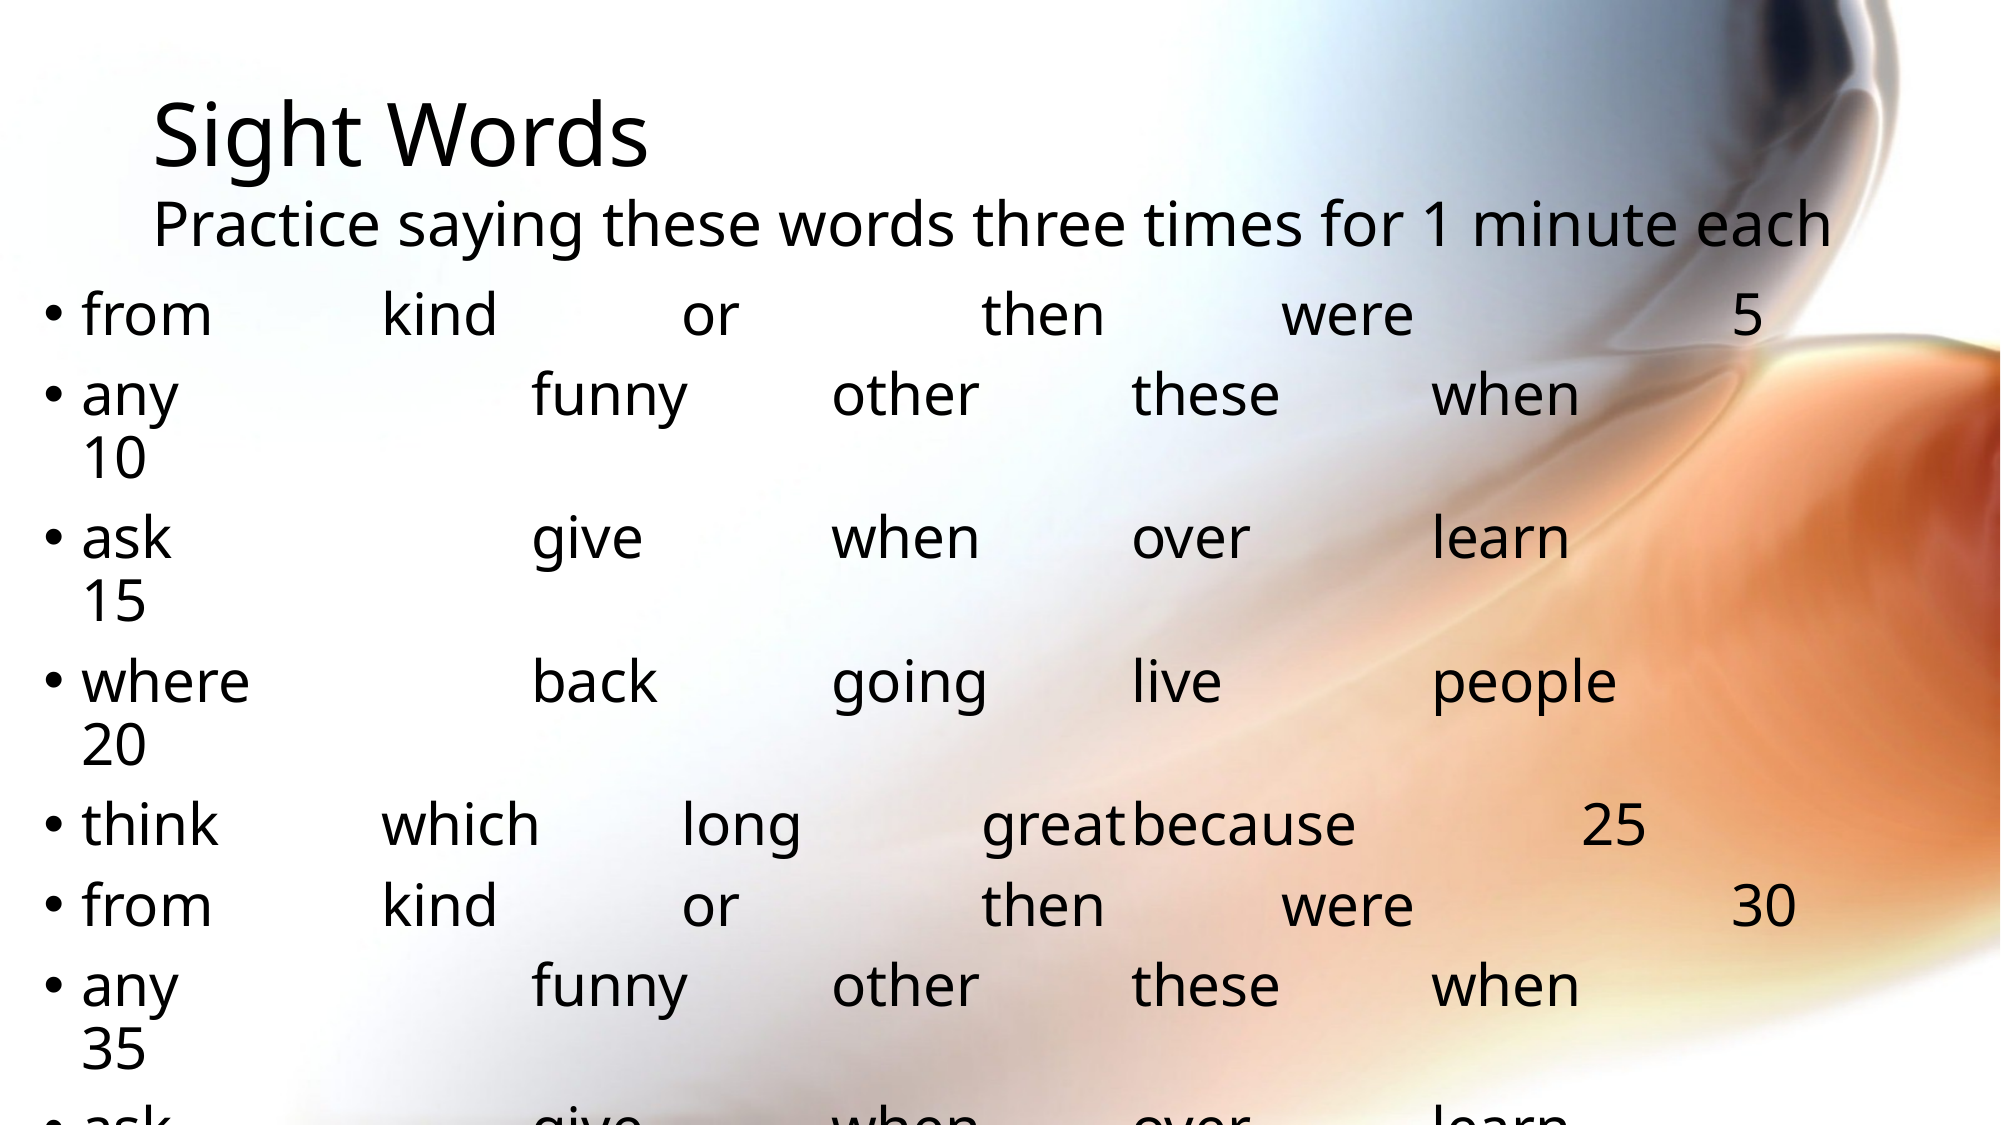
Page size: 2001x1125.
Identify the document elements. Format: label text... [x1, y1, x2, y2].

list from kind or then were 5 any funny other these when 10 ask give when over learn 15 where back going live people 20 think which long great because 25 from kind or then were 30 any funny other these when 35 ask give when over learn 40 where back going live people 45 think which long great because 50 [28, 277, 1943, 1125]
title Sight Words Practice saying these words three times for 1 minute each [137, 59, 1863, 277]
picture [0, 0, 2001, 1125]
